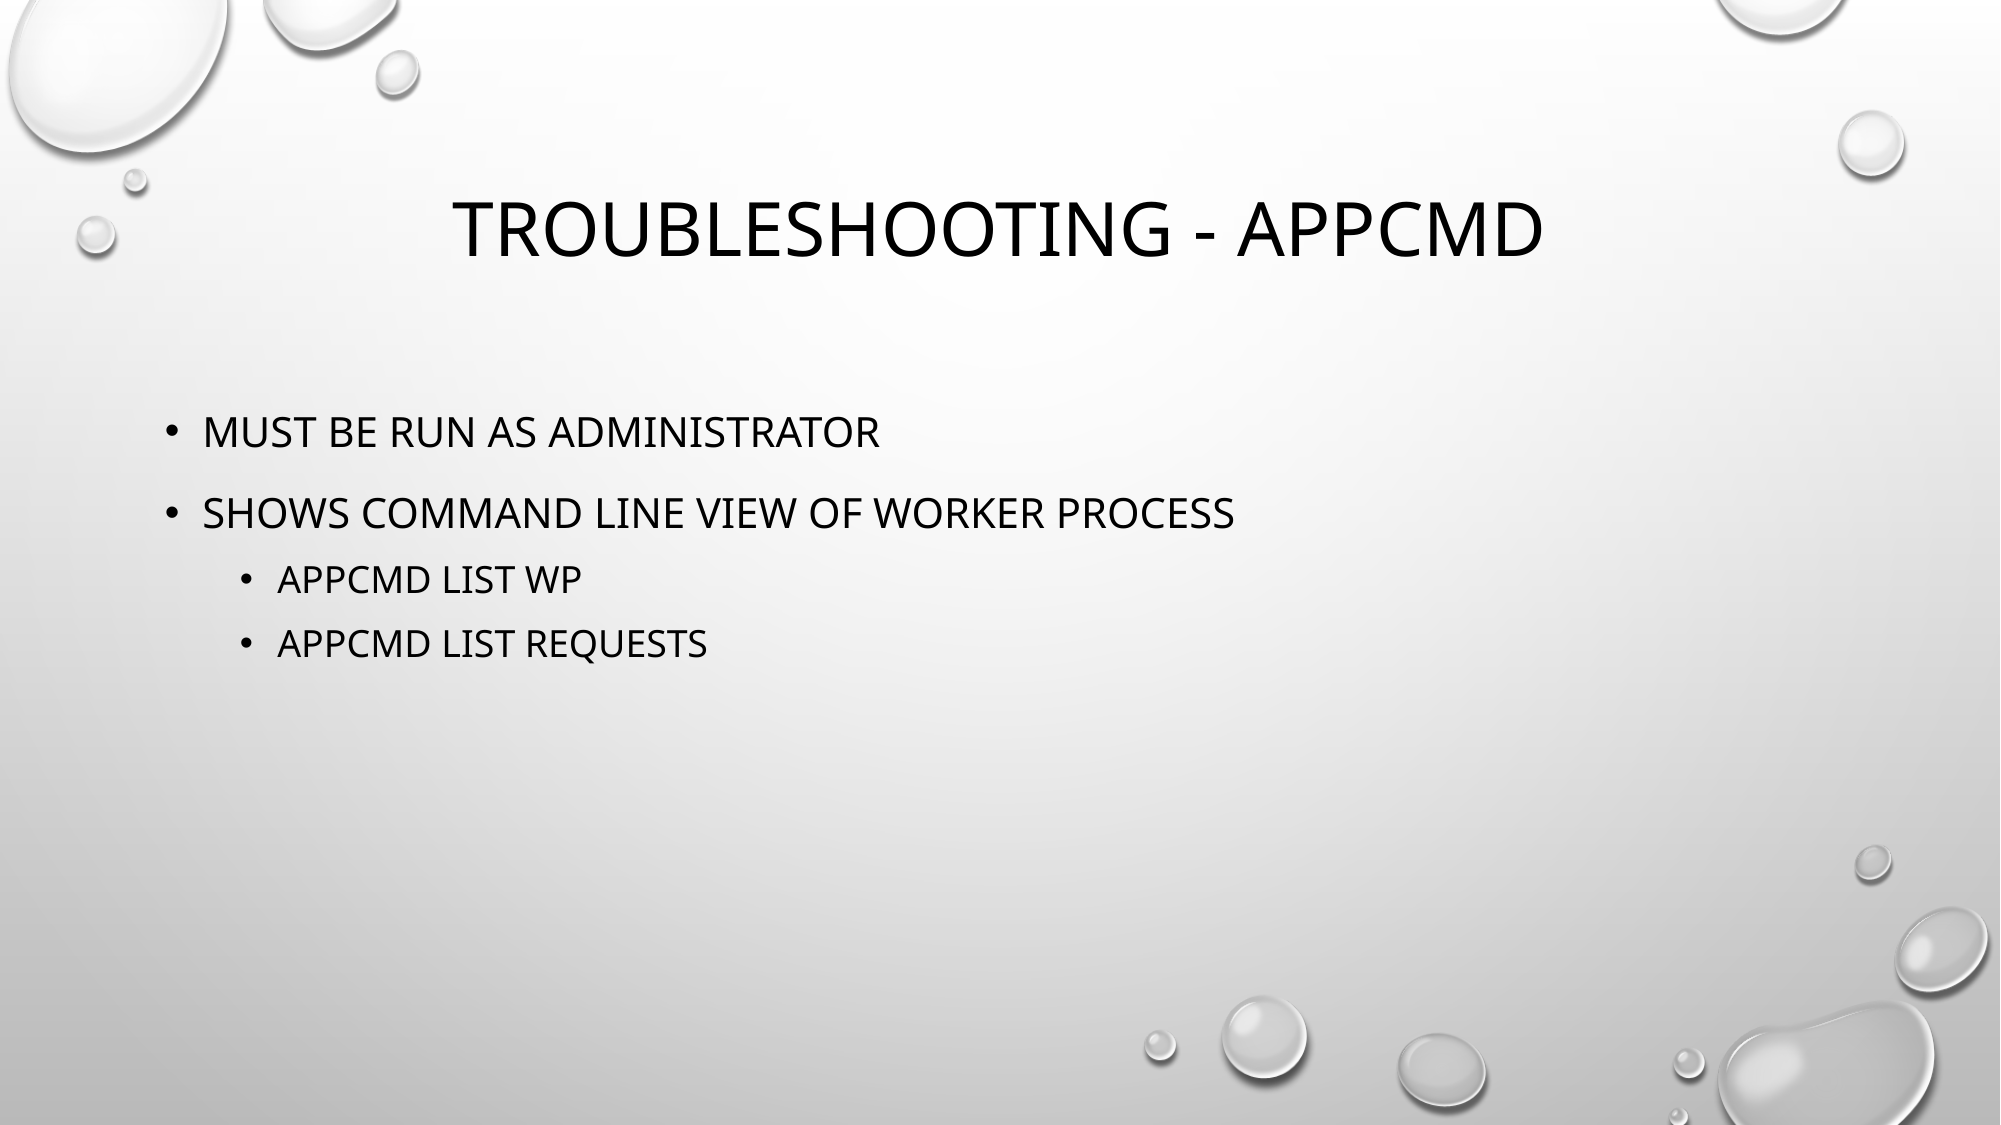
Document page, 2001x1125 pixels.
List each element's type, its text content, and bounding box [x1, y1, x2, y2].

picture [0, 0, 2000, 1125]
title Troubleshooting - appcmd [149, 101, 1851, 364]
list Must be run as administrator Shows command line view of worker process Appcmd list wp Appcmd list requests [149, 388, 1850, 950]
